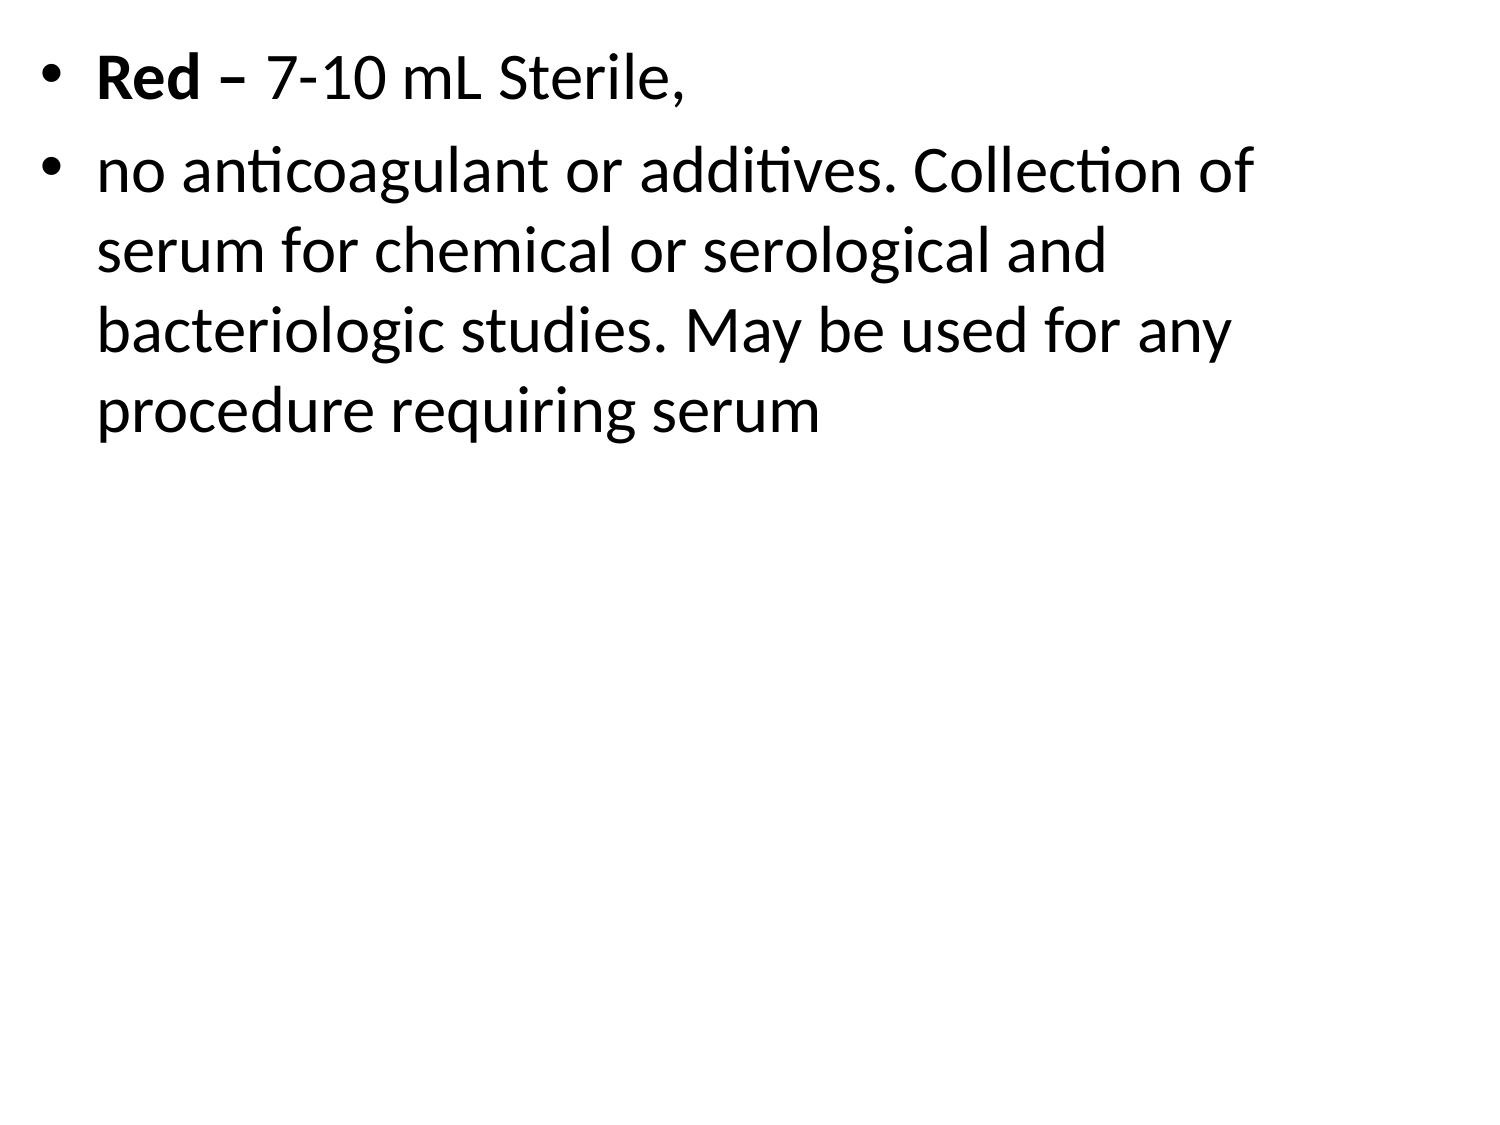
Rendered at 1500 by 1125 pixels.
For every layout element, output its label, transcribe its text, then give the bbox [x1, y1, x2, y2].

list Red – 7-10 mL Sterile, no anticoagulant or additives. Collection of serum for chemical or serological and bacteriologic studies. May be used for any procedure requiring serum [24, 24, 1425, 1005]
